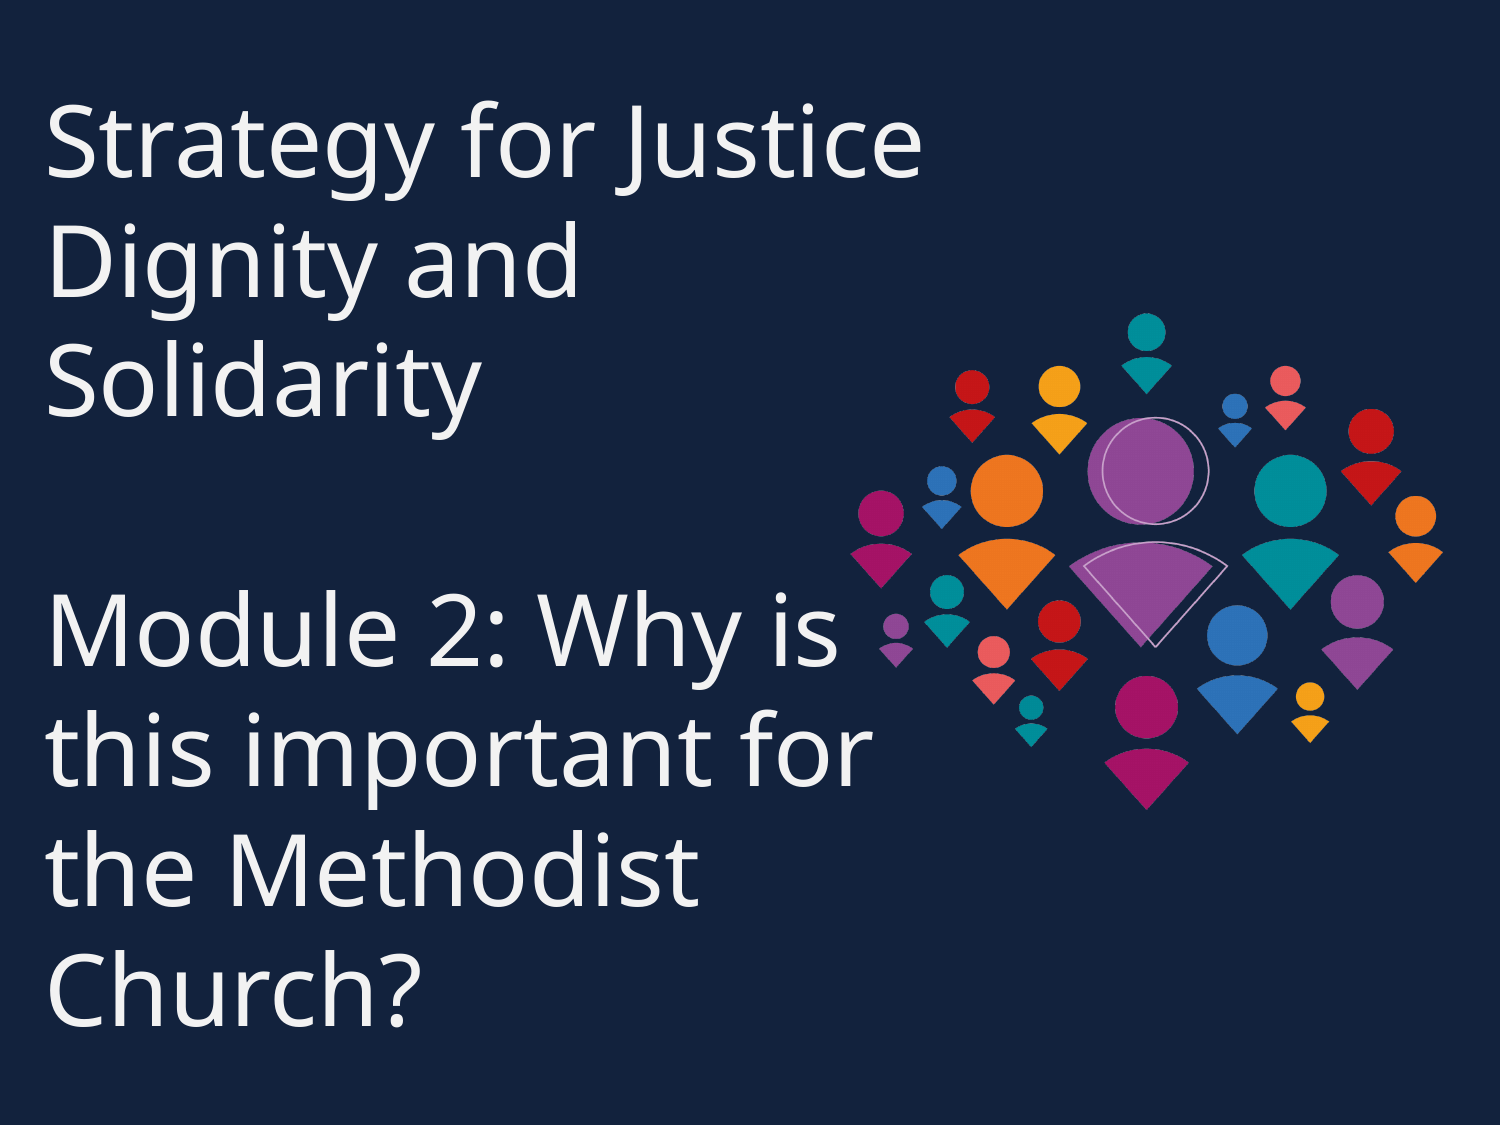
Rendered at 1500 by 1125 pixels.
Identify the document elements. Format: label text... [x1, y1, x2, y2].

text_box Strategy for Justice Dignity and Solidarity Module 2: Why is this important for the Methodist Church? [29, 69, 957, 1054]
picture [850, 313, 1443, 810]
